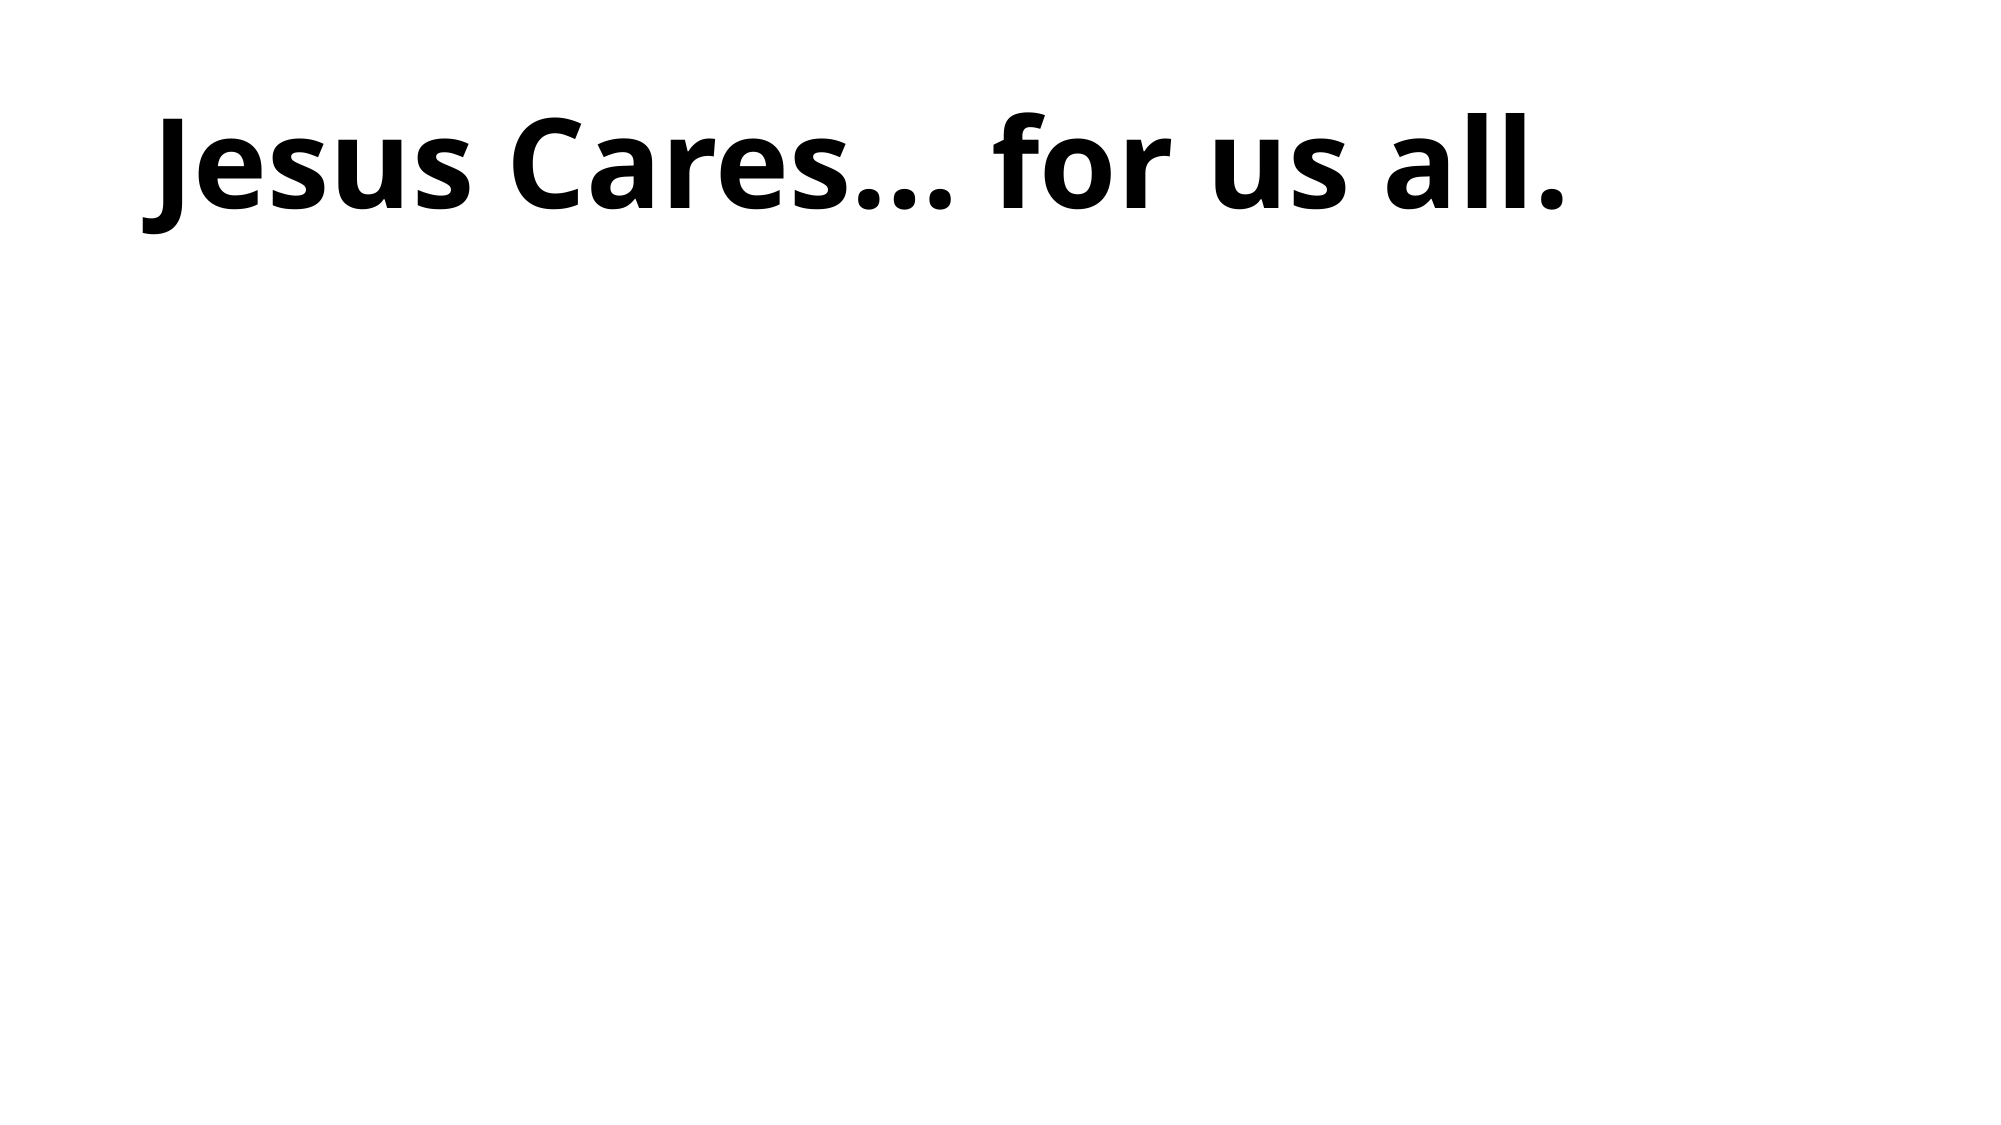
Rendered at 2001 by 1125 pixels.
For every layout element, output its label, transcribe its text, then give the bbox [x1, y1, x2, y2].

title Jesus Cares… for us all. [137, 59, 1863, 278]
